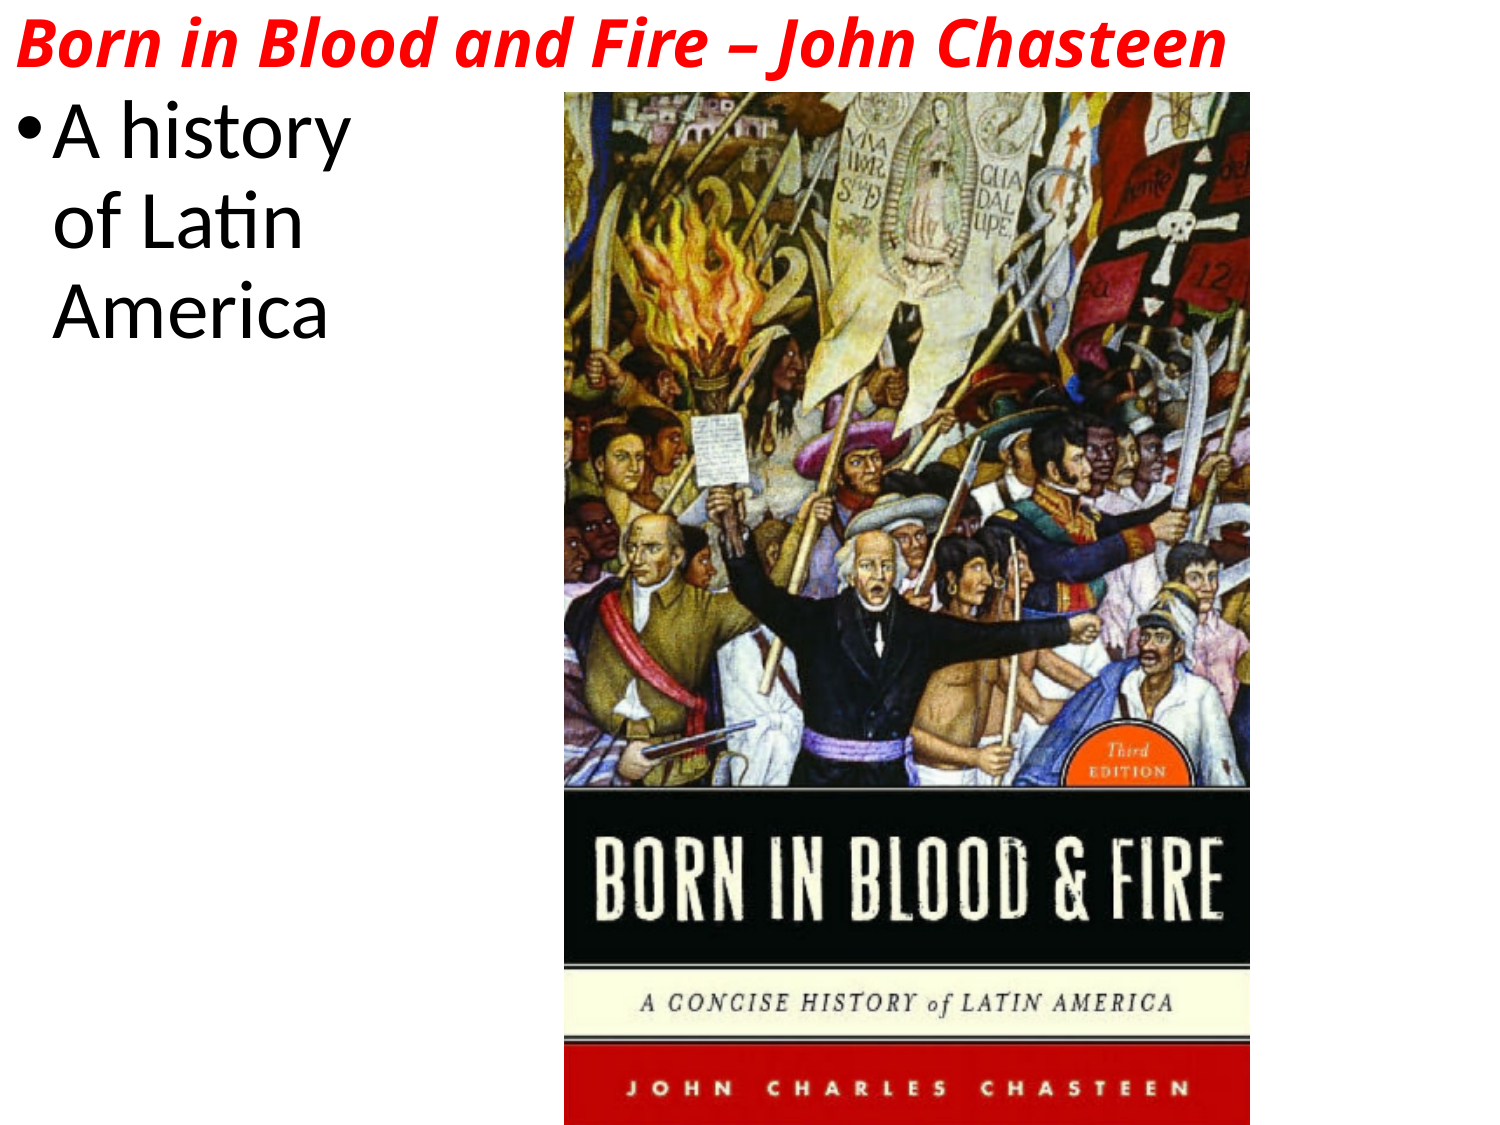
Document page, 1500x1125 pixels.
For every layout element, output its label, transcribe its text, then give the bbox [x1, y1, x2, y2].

title Born in Blood and Fire – John Chasteen [0, 0, 1500, 93]
list A history of Latin America [0, 79, 454, 1125]
picture [564, 92, 1250, 1125]
